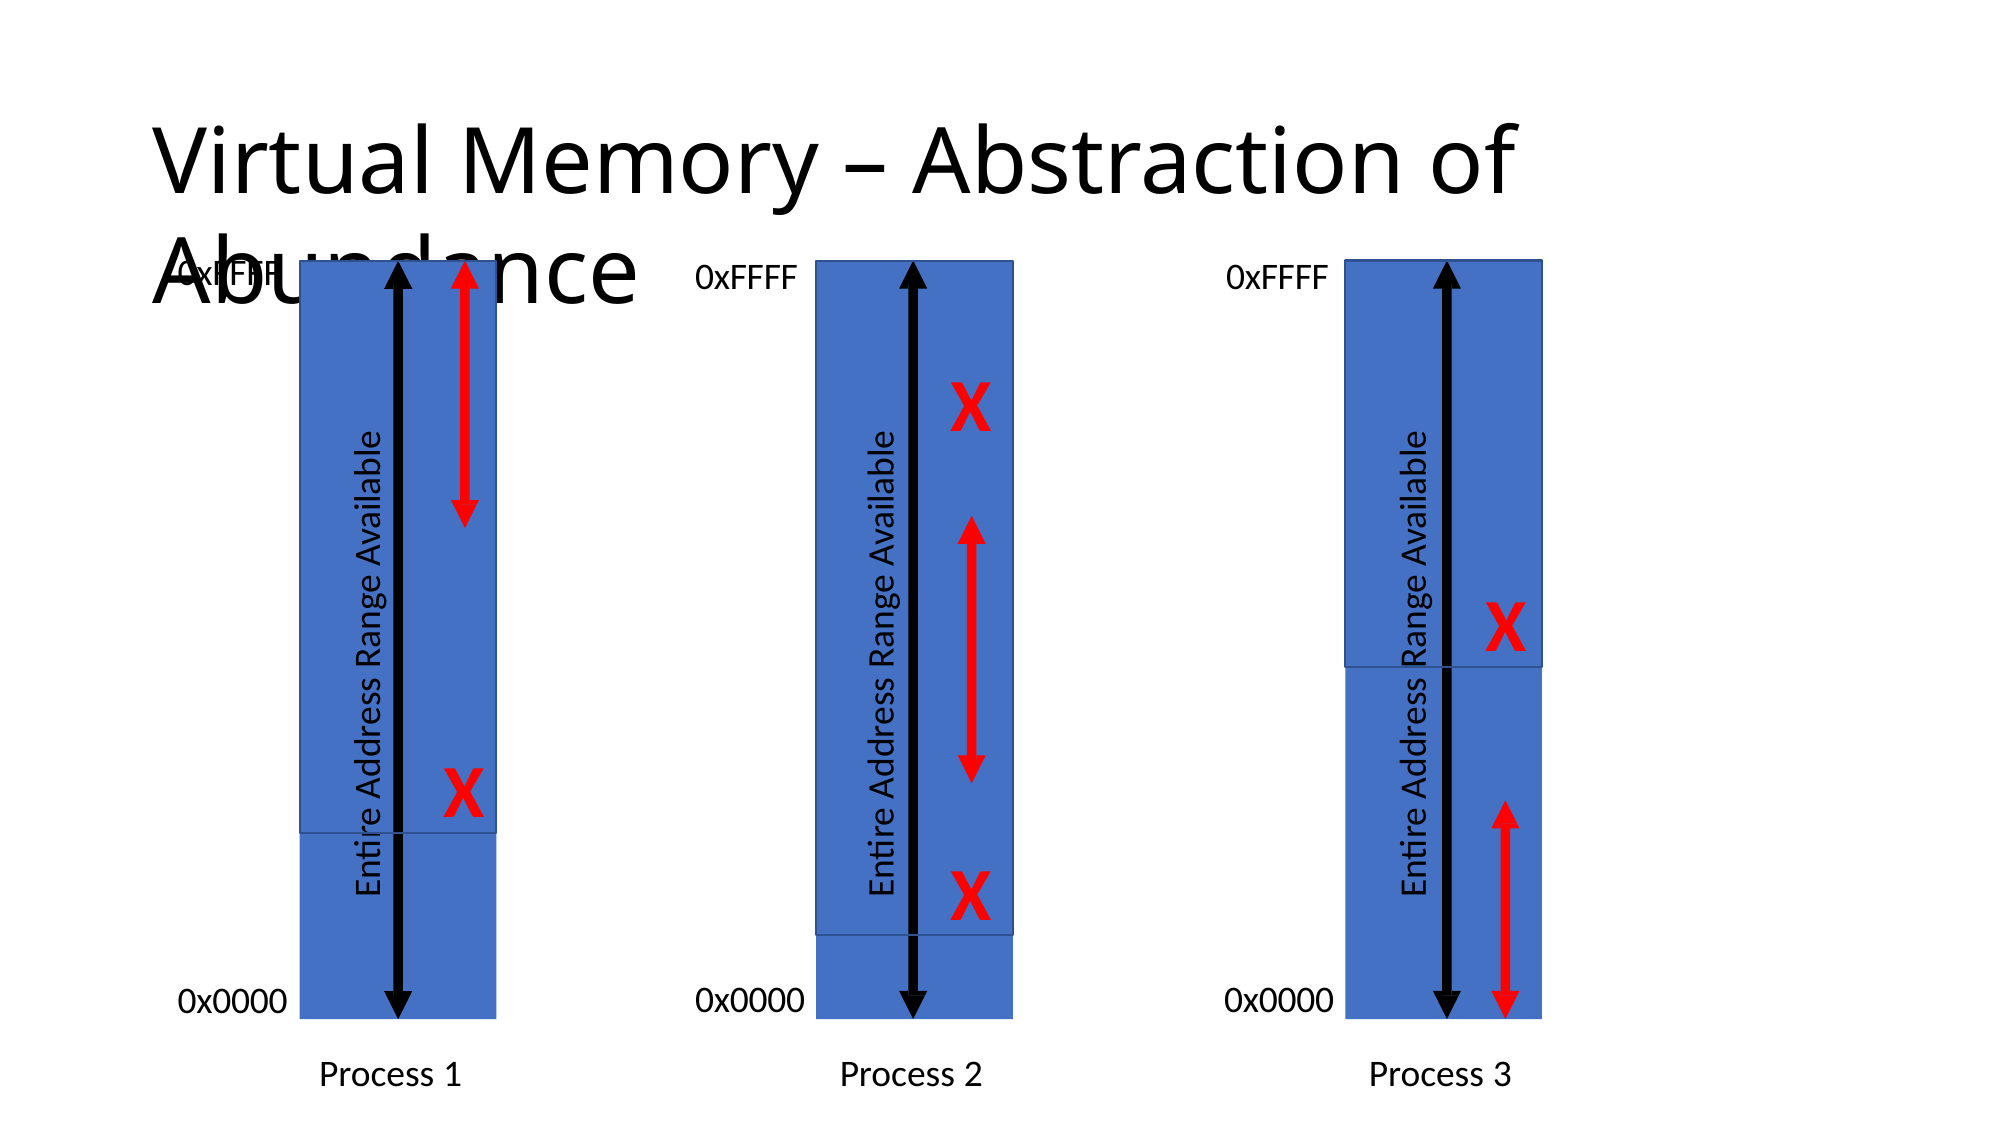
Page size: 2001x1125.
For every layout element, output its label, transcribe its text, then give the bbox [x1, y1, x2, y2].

text_box Process 3 [1366, 1055, 1514, 1094]
title Virtual Memory – Abstraction of Abundance [31, 0, 1842, 323]
text_box 0x0000 [1222, 982, 1338, 1021]
text_box Process 1 [317, 1056, 464, 1094]
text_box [1345, 260, 1543, 1020]
text_box 0xFFFF [175, 245, 284, 293]
text_box [899, 936, 928, 1019]
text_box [299, 260, 497, 1020]
text_box 0x0000 [175, 983, 292, 1022]
text_box 0xFFFF 0xFFFF [692, 249, 1331, 297]
text_box X X [816, 260, 1013, 936]
text_box Process 2 [837, 1056, 985, 1094]
text_box [816, 936, 1013, 1020]
text_box 0x0000 [692, 982, 809, 1021]
